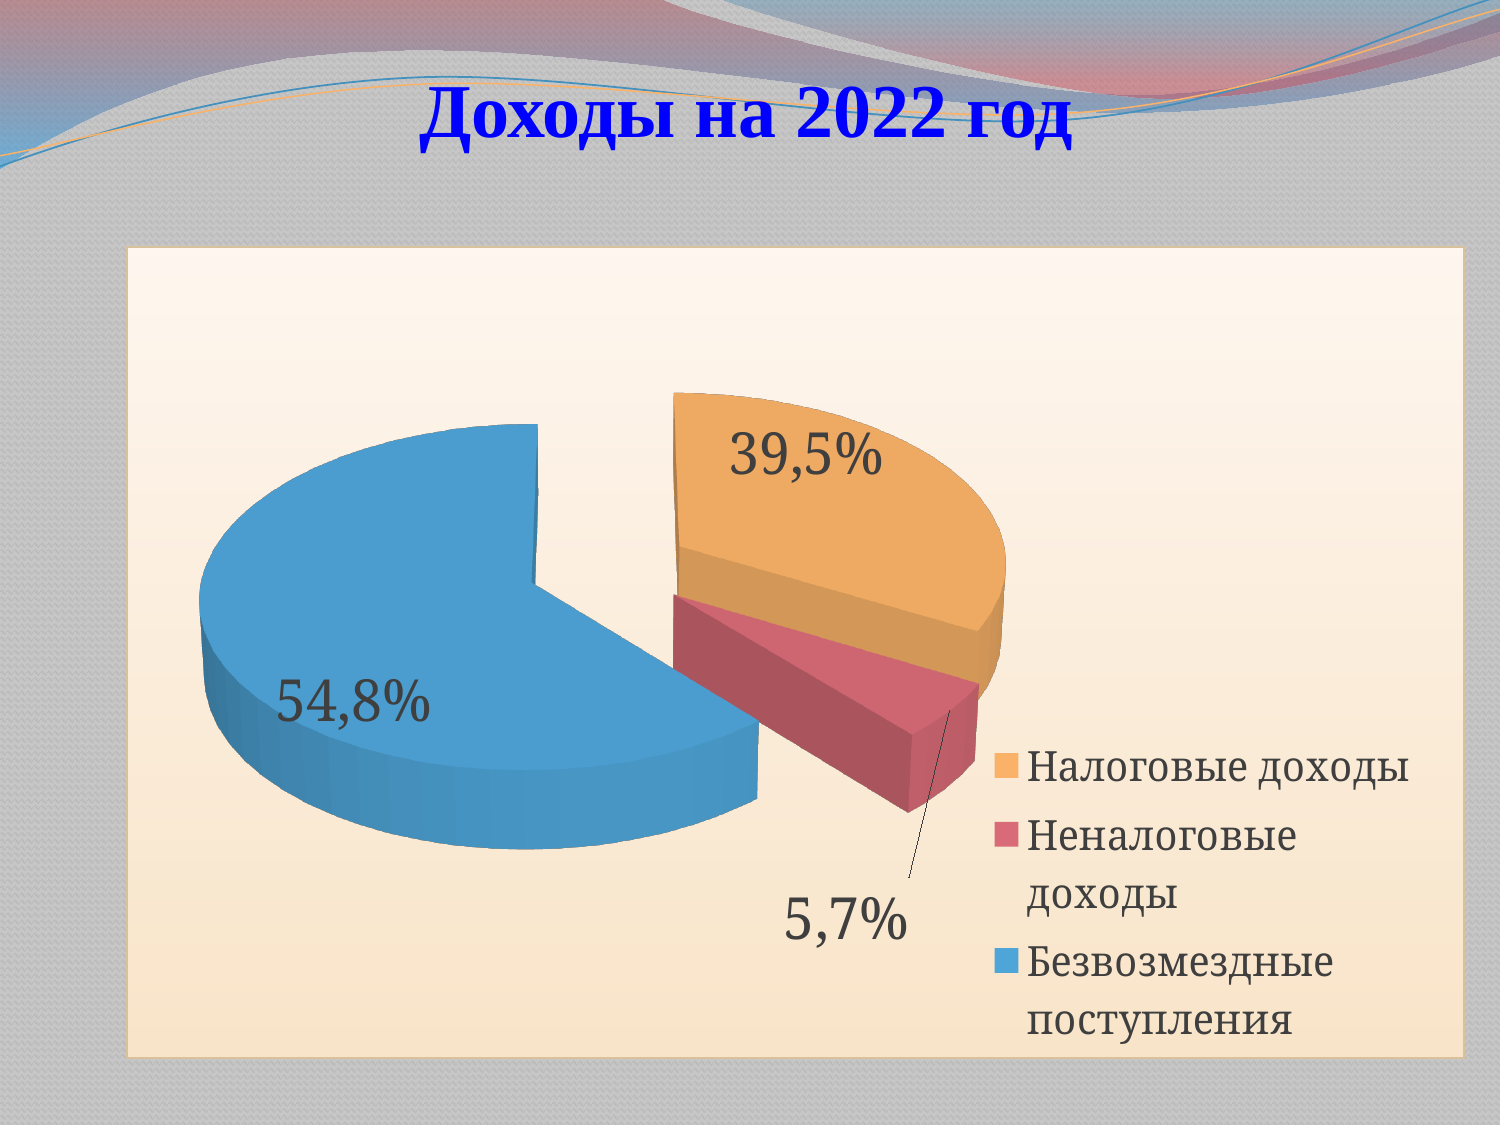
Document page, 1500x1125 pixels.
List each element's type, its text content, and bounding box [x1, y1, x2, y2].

title Доходы на 2022 год [75, 52, 1418, 153]
chart [58, 245, 1466, 1060]
